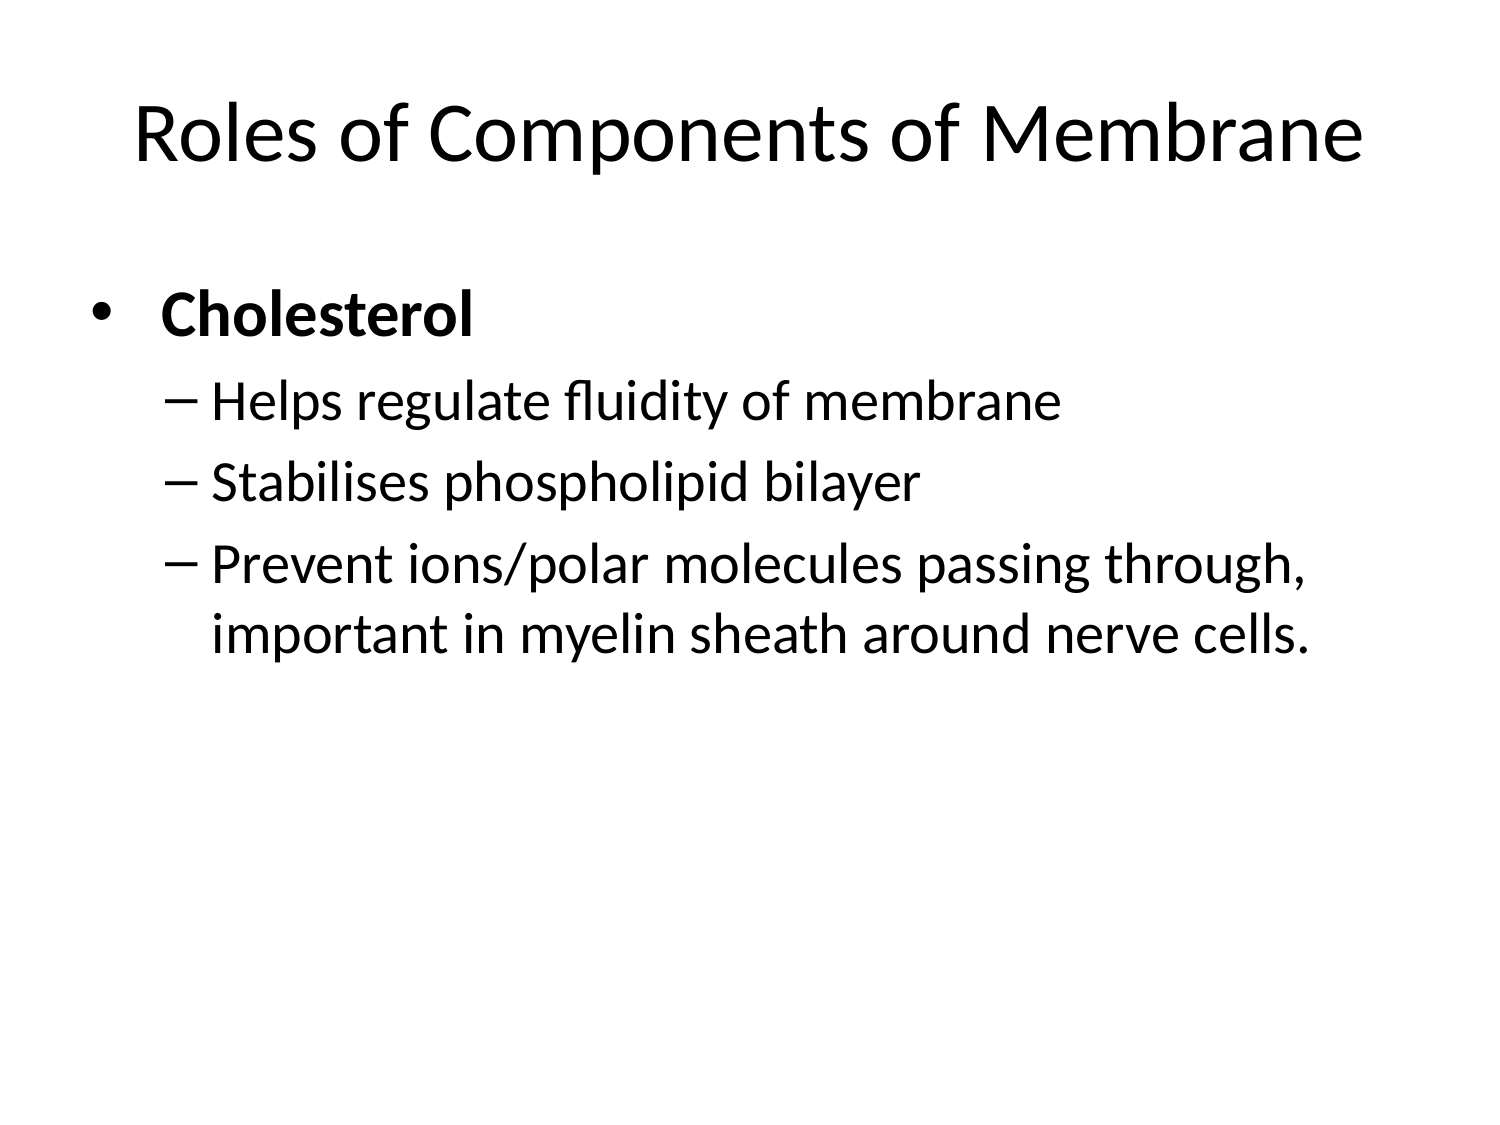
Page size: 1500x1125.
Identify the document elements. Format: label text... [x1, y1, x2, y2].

list Cholesterol Helps regulate fluidity of membrane Stabilises phospholipid bilayer Prevent ions/polar molecules passing through, important in myelin sheath around nerve cells. [75, 262, 1425, 1005]
title Roles of Components of Membrane [75, 24, 1425, 231]
